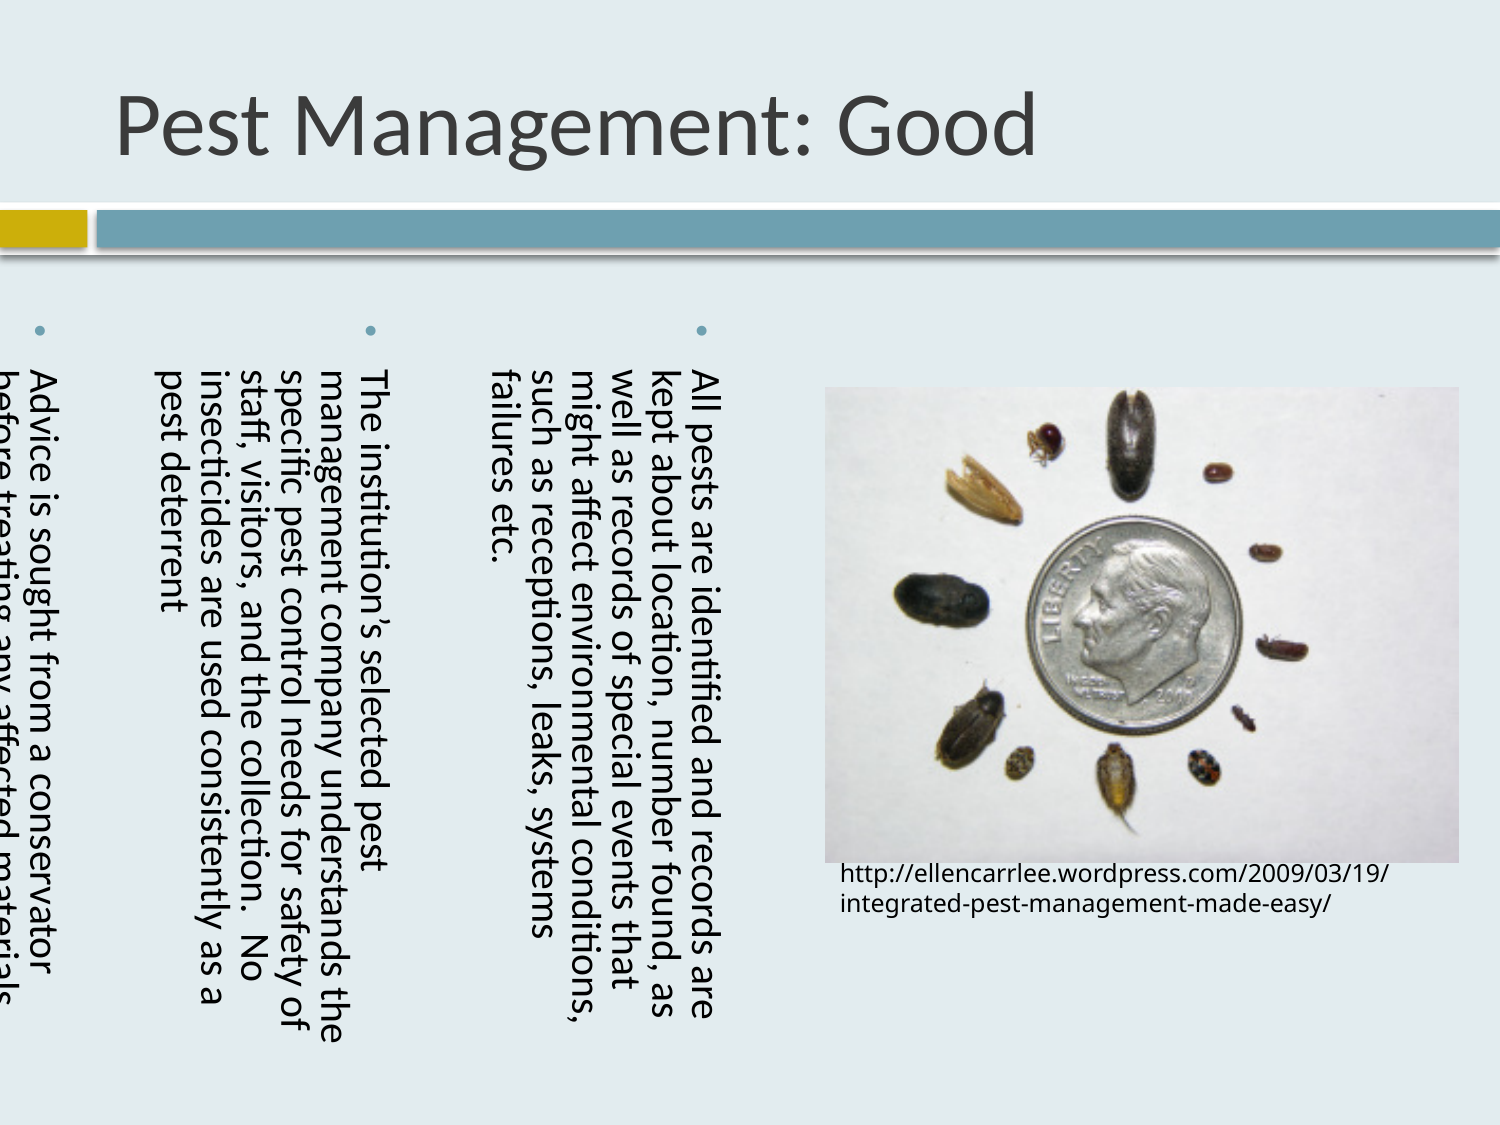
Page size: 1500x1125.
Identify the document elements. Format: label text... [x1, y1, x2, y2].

text_box http://ellencarrlee.wordpress.com/2009/03/19/integrated-pest-management-made-easy/ [825, 865, 1463, 925]
title Pest Management: Good [99, 37, 1438, 200]
list All pests are identified and records are kept about location, number found, as well as records of special events that might affect environmental conditions, such as receptions, leaks, systems failures etc. The institution’s selected pest management company understands the specific pest control needs for safety of staff, visitors, and the collection. No insecticides are used consistently as a pest deterrent Advice is sought from a conservator before treating any affected materials [0, 249, 813, 1088]
picture [824, 387, 1459, 863]
